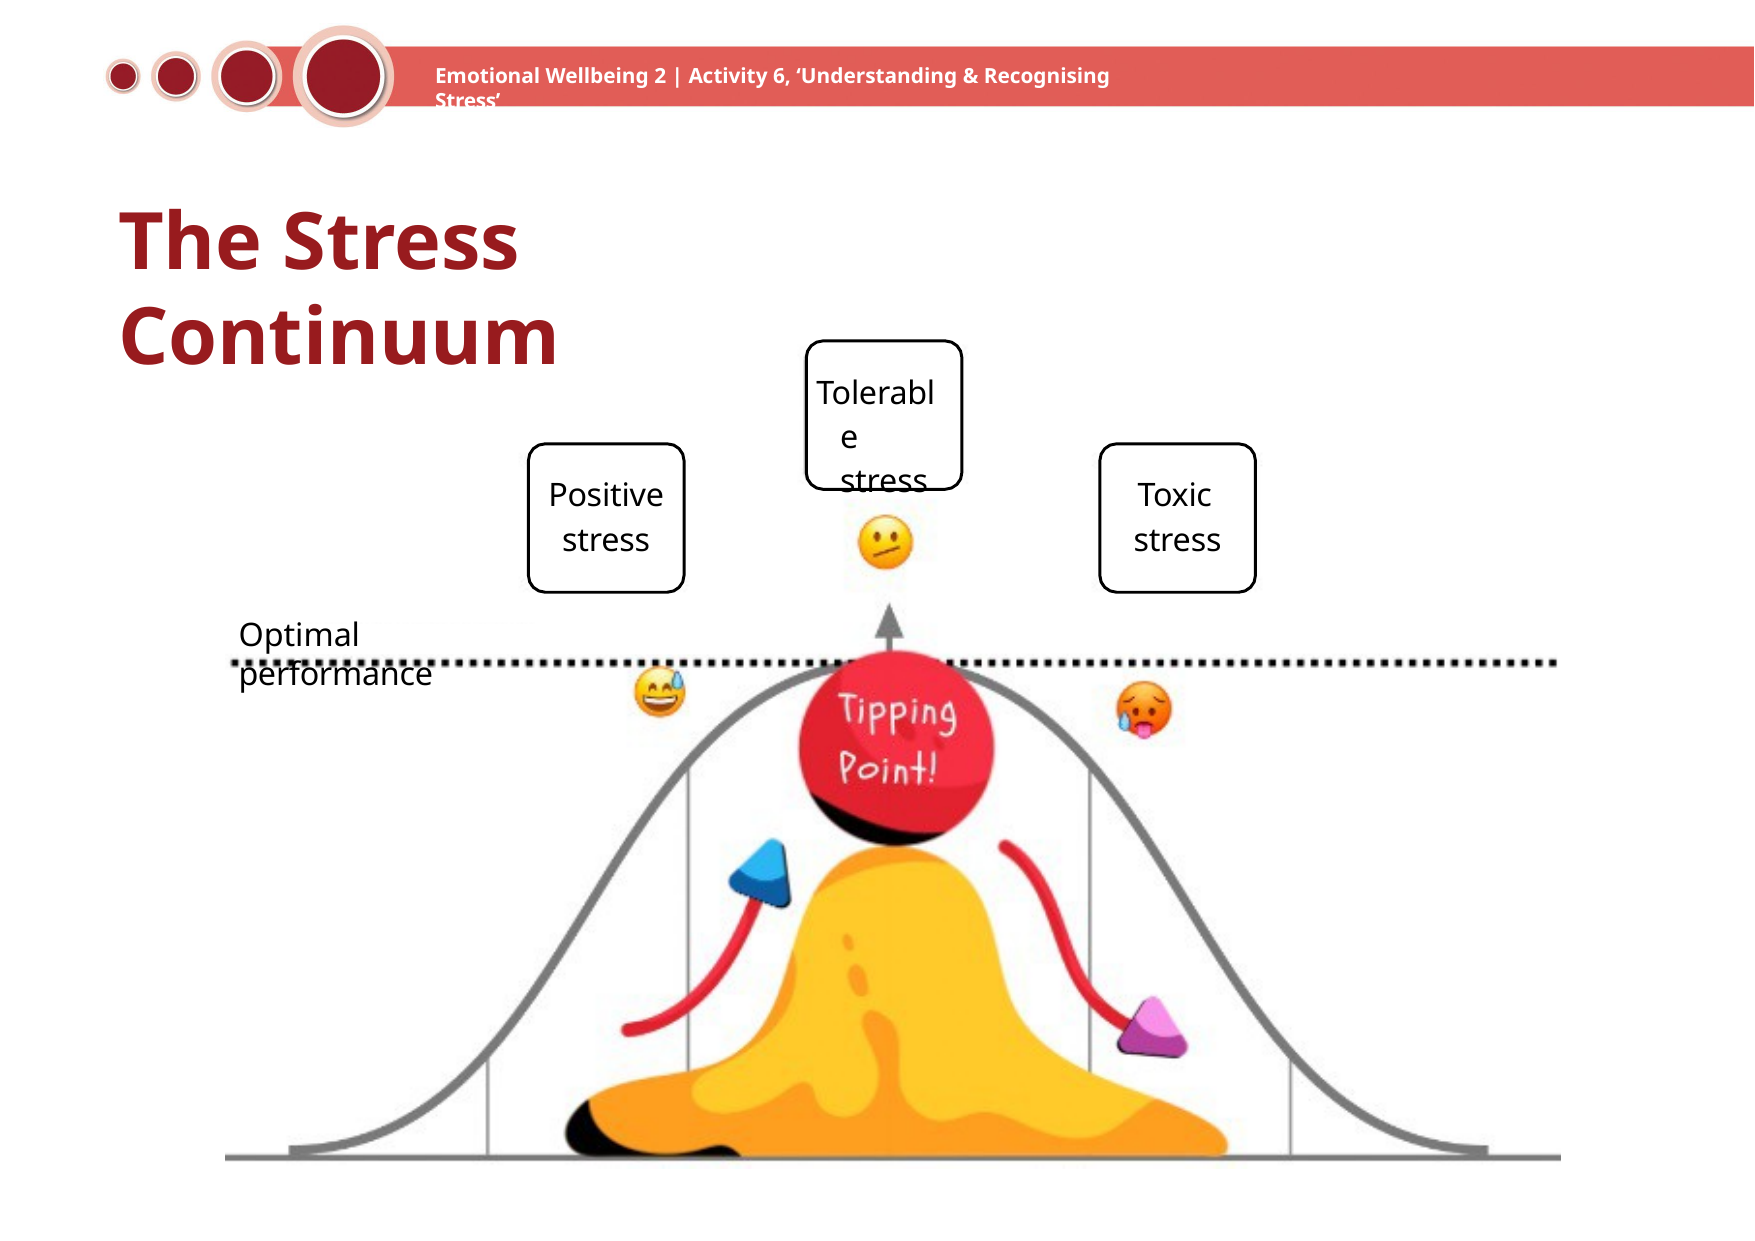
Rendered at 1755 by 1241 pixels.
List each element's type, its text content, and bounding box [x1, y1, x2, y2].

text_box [238, 441, 747, 655]
title The Stress Continuum [116, 188, 961, 398]
picture [103, 23, 1754, 128]
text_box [225, 313, 1561, 1170]
text_box Emotional Wellbeing 2 | Activity 6, ‘Understanding & Recognising Stress’ [432, 60, 1154, 113]
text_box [804, 339, 1256, 593]
